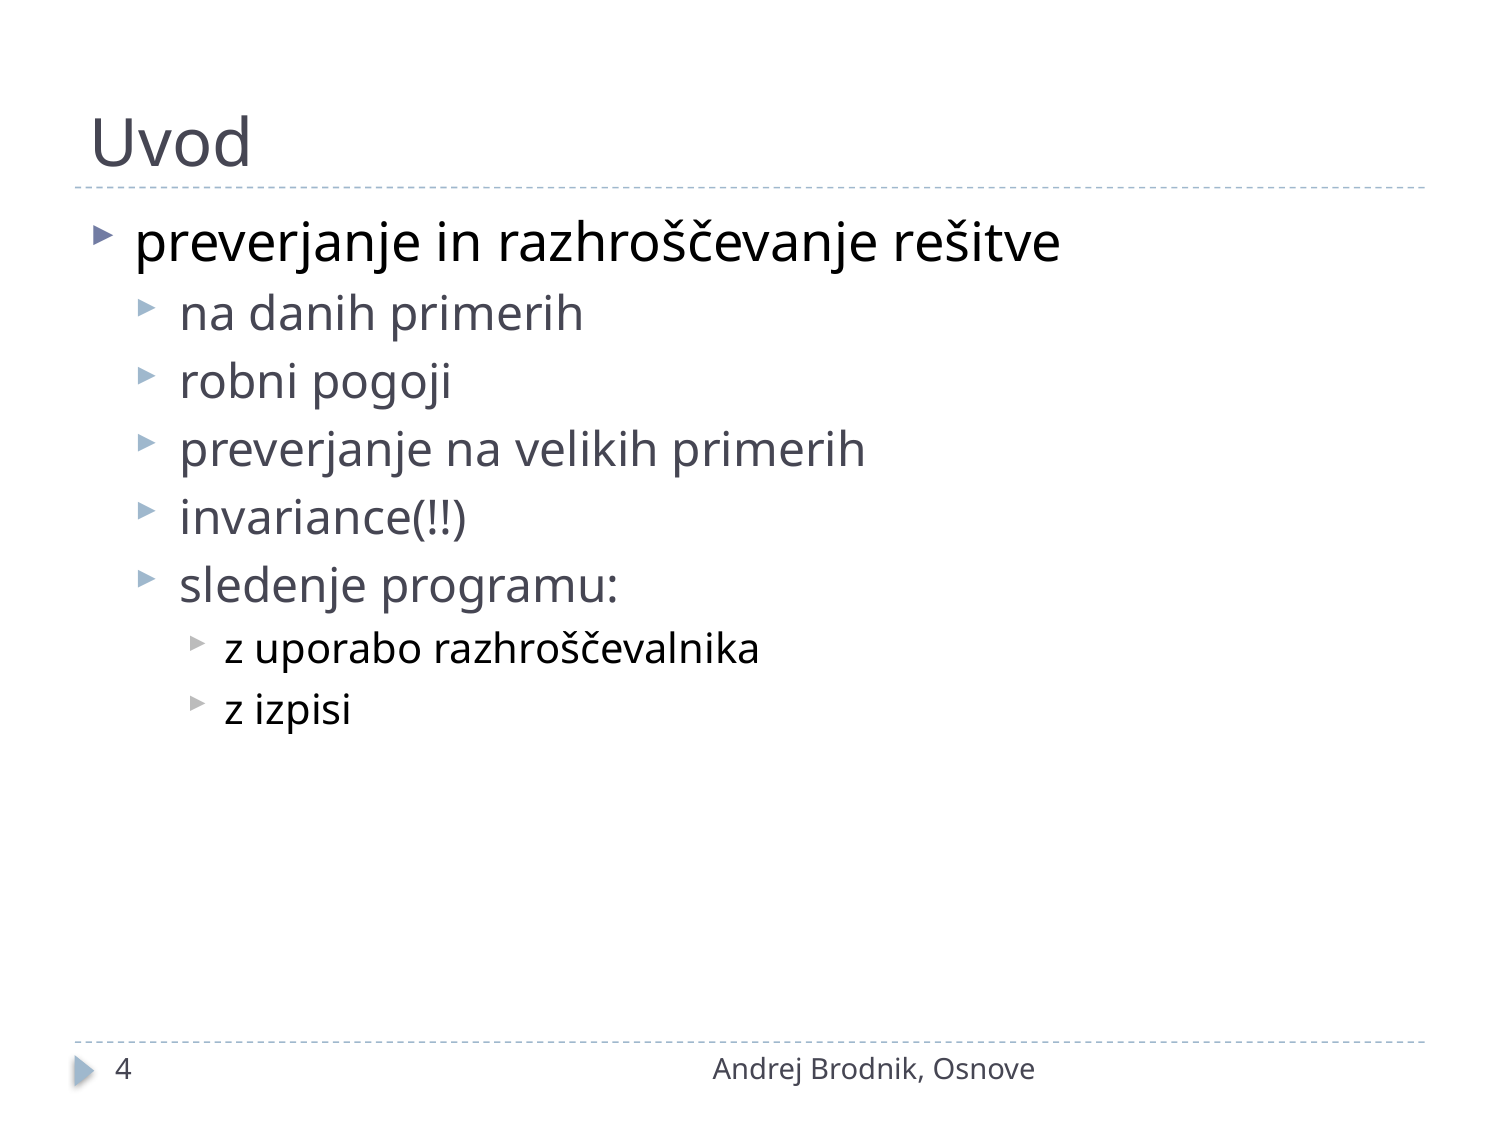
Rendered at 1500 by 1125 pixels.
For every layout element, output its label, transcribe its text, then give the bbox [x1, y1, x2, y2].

list preverjanje in razhroščevanje rešitve na danih primerih robni pogoji preverjanje na velikih primerih invariance(!!) sledenje programu: z uporabo razhroščevalnika z izpisi [75, 200, 1425, 1010]
title Uvod [75, 24, 1425, 188]
slide_number 4 [100, 1042, 426, 1103]
footer Andrej Brodnik, Osnove [475, 1042, 1051, 1103]
